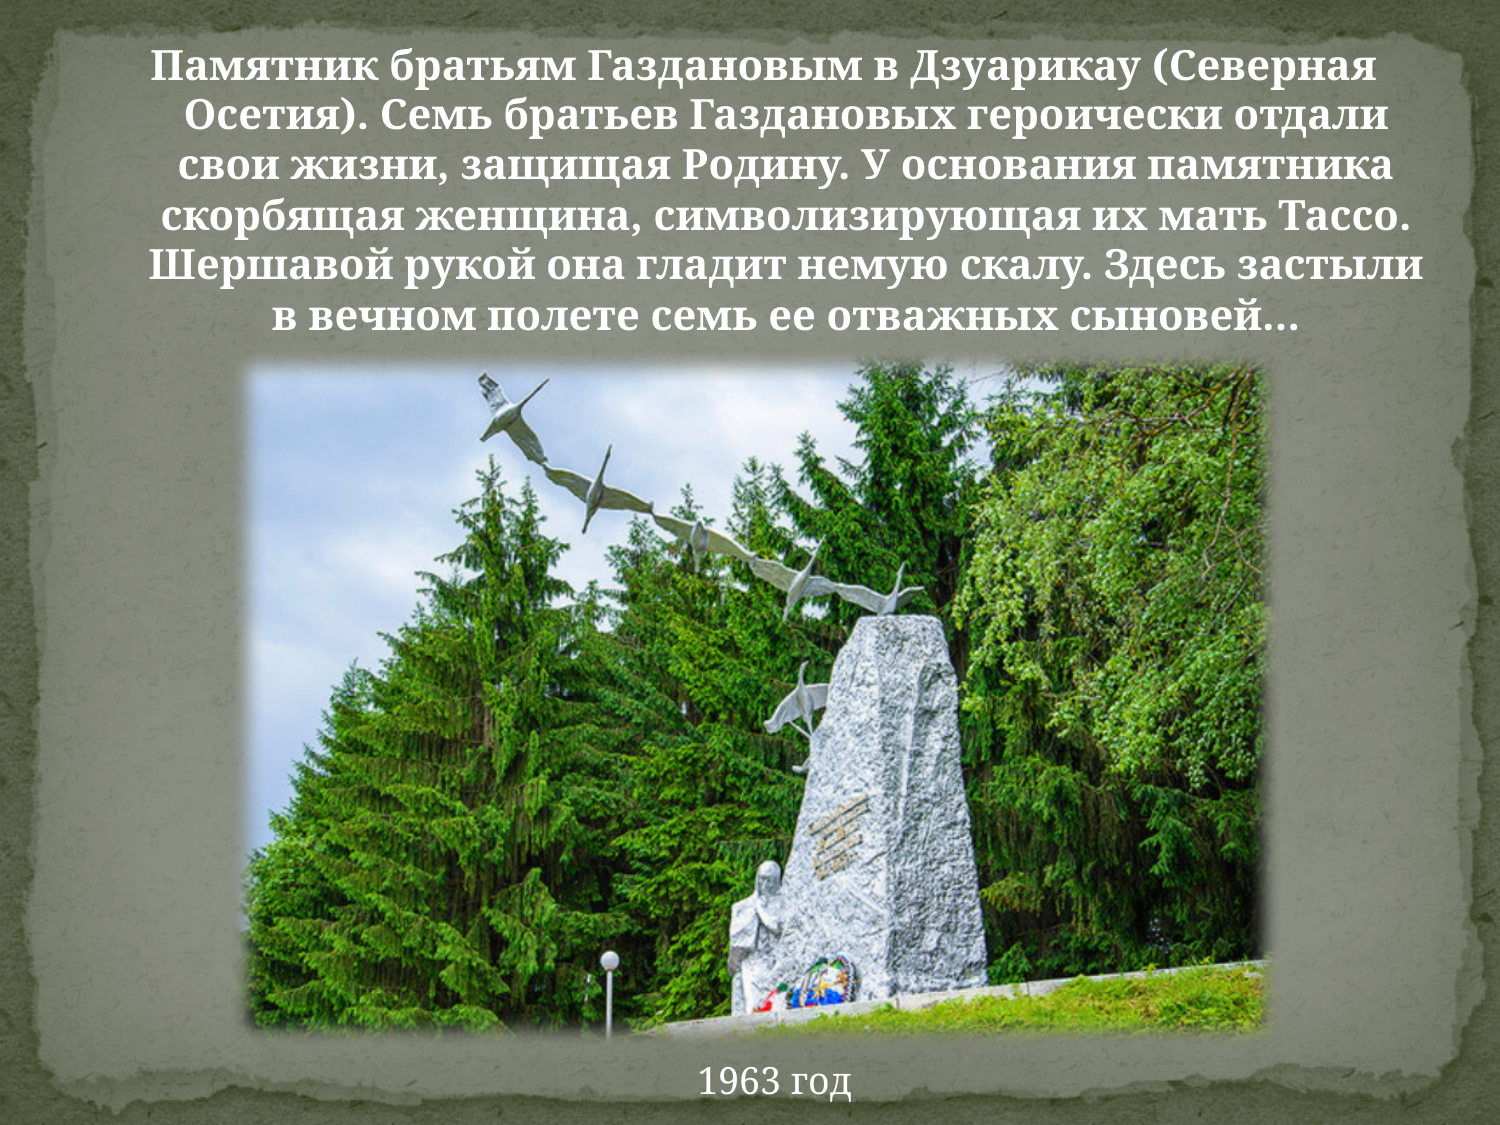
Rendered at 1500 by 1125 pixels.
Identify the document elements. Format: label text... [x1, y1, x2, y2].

picture [231, 350, 1280, 1048]
list Памятник братьям Газдановым в Дзуарикау (Северная Осетия). Семь братьев Газдановых героически отдали свои жизни, защищая Родину. У основания памятника скорбящая женщина, символизирующая их мать Тассо. Шершавой рукой она гладит немую скалу. Здесь застыли в вечном полете семь ее отважных сыновей… [88, 30, 1439, 374]
text_box 1963 год [312, 1059, 1247, 1125]
